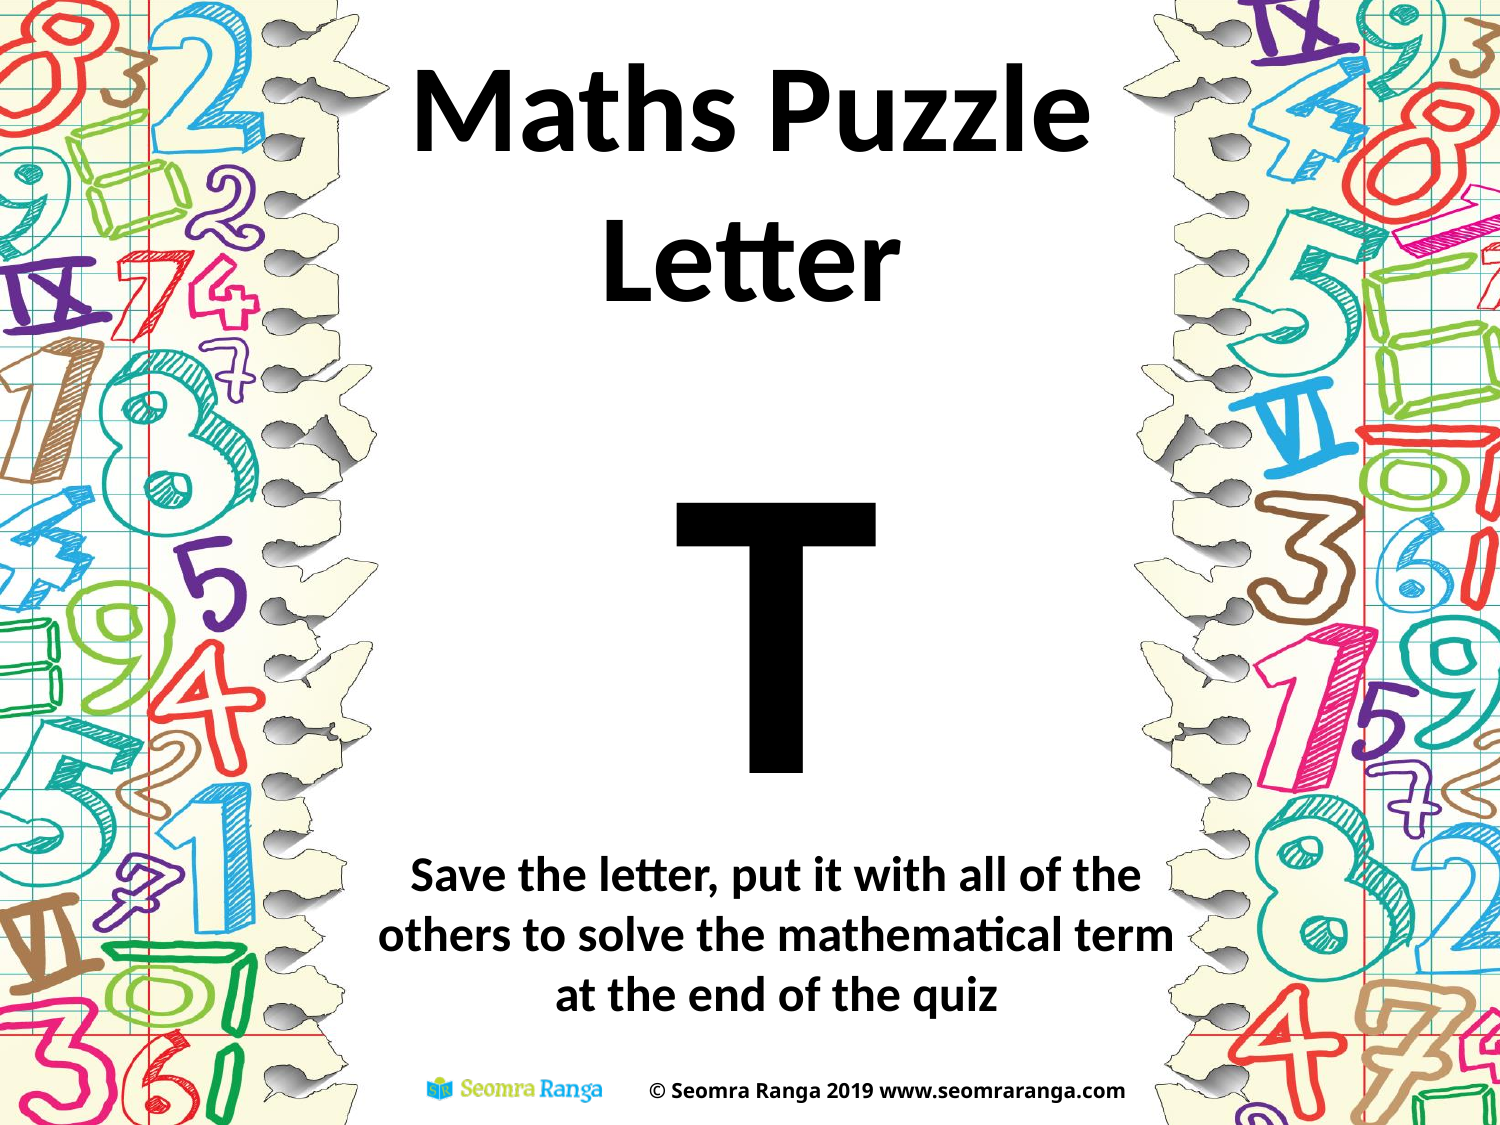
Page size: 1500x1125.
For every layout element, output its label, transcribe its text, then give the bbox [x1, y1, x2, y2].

picture [0, 0, 1500, 1125]
text_box © Seomra Ranga 2019 www.seomraranga.com [615, 1070, 1165, 1110]
text_box T [363, 349, 1190, 834]
text_box Maths Puzzle Letter [338, 19, 1165, 334]
text_box Save the letter, put it with all of the others to solve the mathematical term at the end of the quiz [363, 834, 1190, 1029]
